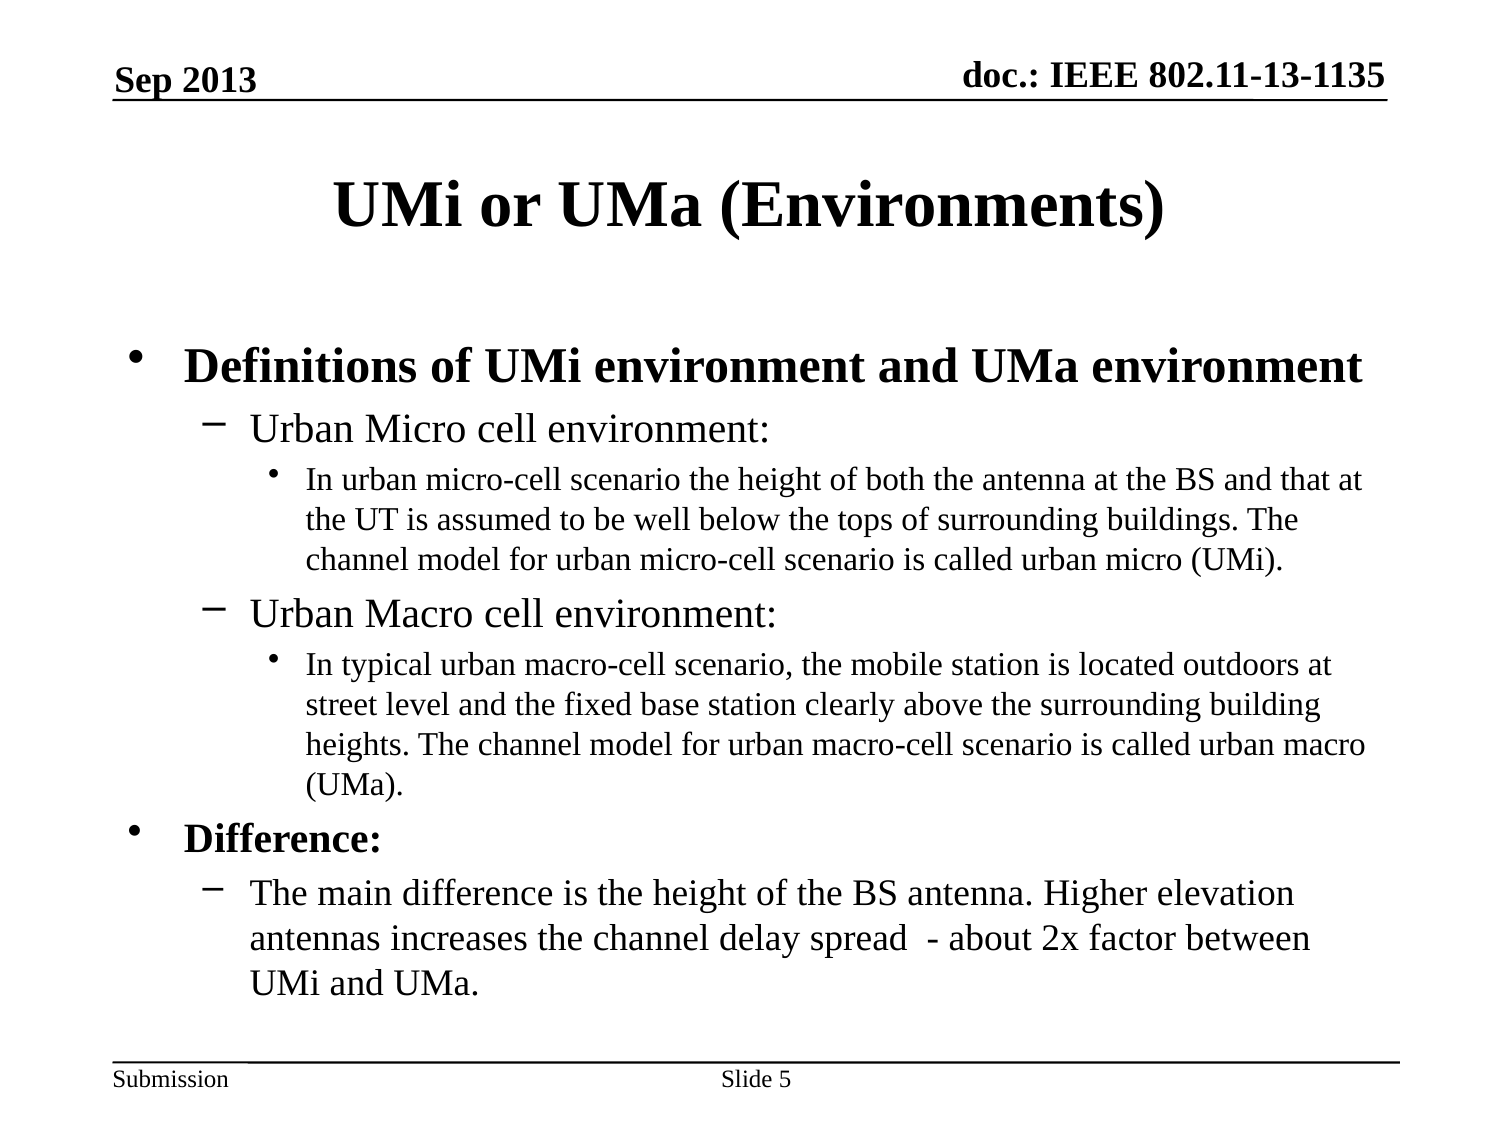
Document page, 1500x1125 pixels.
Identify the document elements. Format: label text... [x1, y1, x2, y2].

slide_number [114, 54, 259, 101]
slide_number Slide 5 [712, 1061, 800, 1093]
title UMi or UMa (Environments) [112, 112, 1388, 288]
list Definitions of UMi environment and UMa environment Urban Micro cell environment: In urban micro-cell scenario the height of both the antenna at the BS and that at the UT is assumed to be well below the tops of surrounding buildings. The channel model for urban micro-cell scenario is called urban micro (UMi). Urban Macro cell environment: In typical urban macro-cell scenario, the mobile station is located outdoors at street level and the fixed base station clearly above the surrounding building heights. The channel model for urban macro-cell scenario is called urban macro (UMa). Difference: The main difference is the height of the BS antenna. Higher elevation antennas increases the channel delay spread - about 2x factor between UMi and UMa. [112, 324, 1388, 1026]
